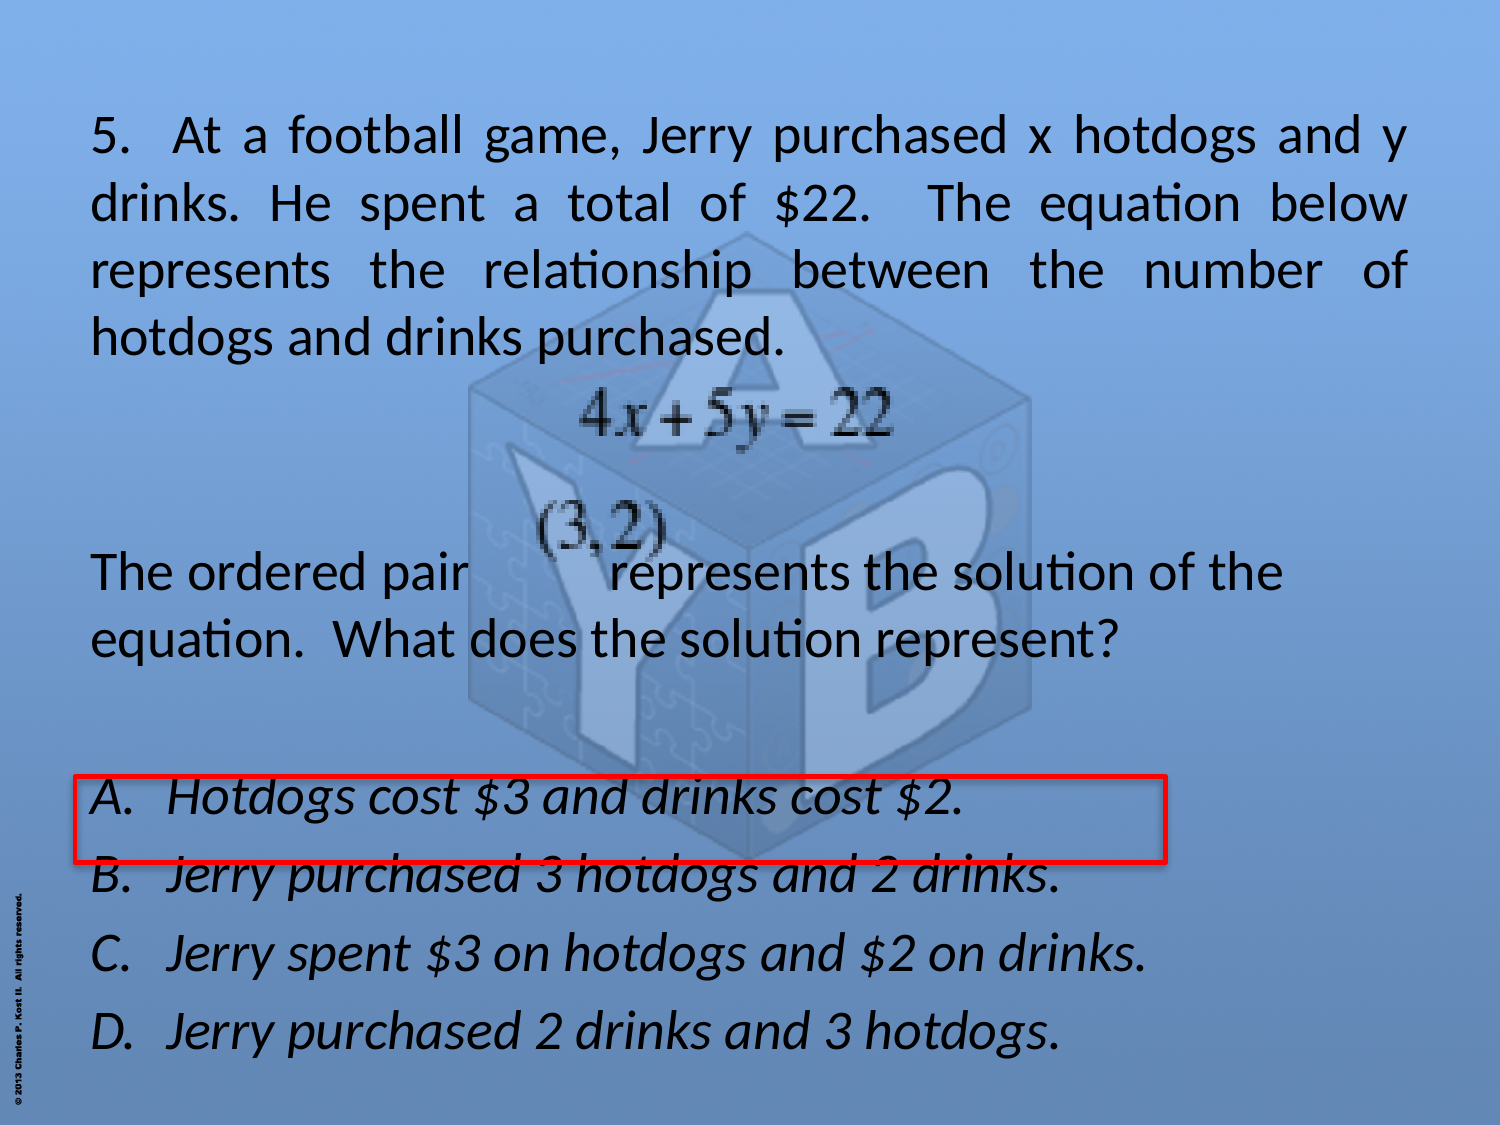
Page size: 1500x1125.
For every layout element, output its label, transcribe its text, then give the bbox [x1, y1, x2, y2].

picture [0, 0, 1500, 1125]
text_box [74, 776, 1166, 863]
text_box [571, 374, 899, 460]
list 5. At a football game, Jerry purchased x hotdogs and y drinks. He spent a total of $22. The equation below represents the relationship between the number of hotdogs and drinks purchased. The ordered pair represents the solution of the equation. What does the solution represent? Hotdogs cost $3 and drinks cost $2. Jerry purchased 3 hotdogs and 2 drinks. Jerry spent $3 on hotdogs and $2 on drinks. Jerry purchased 2 drinks and 3 hotdogs. [75, 90, 1425, 1073]
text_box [528, 487, 672, 573]
